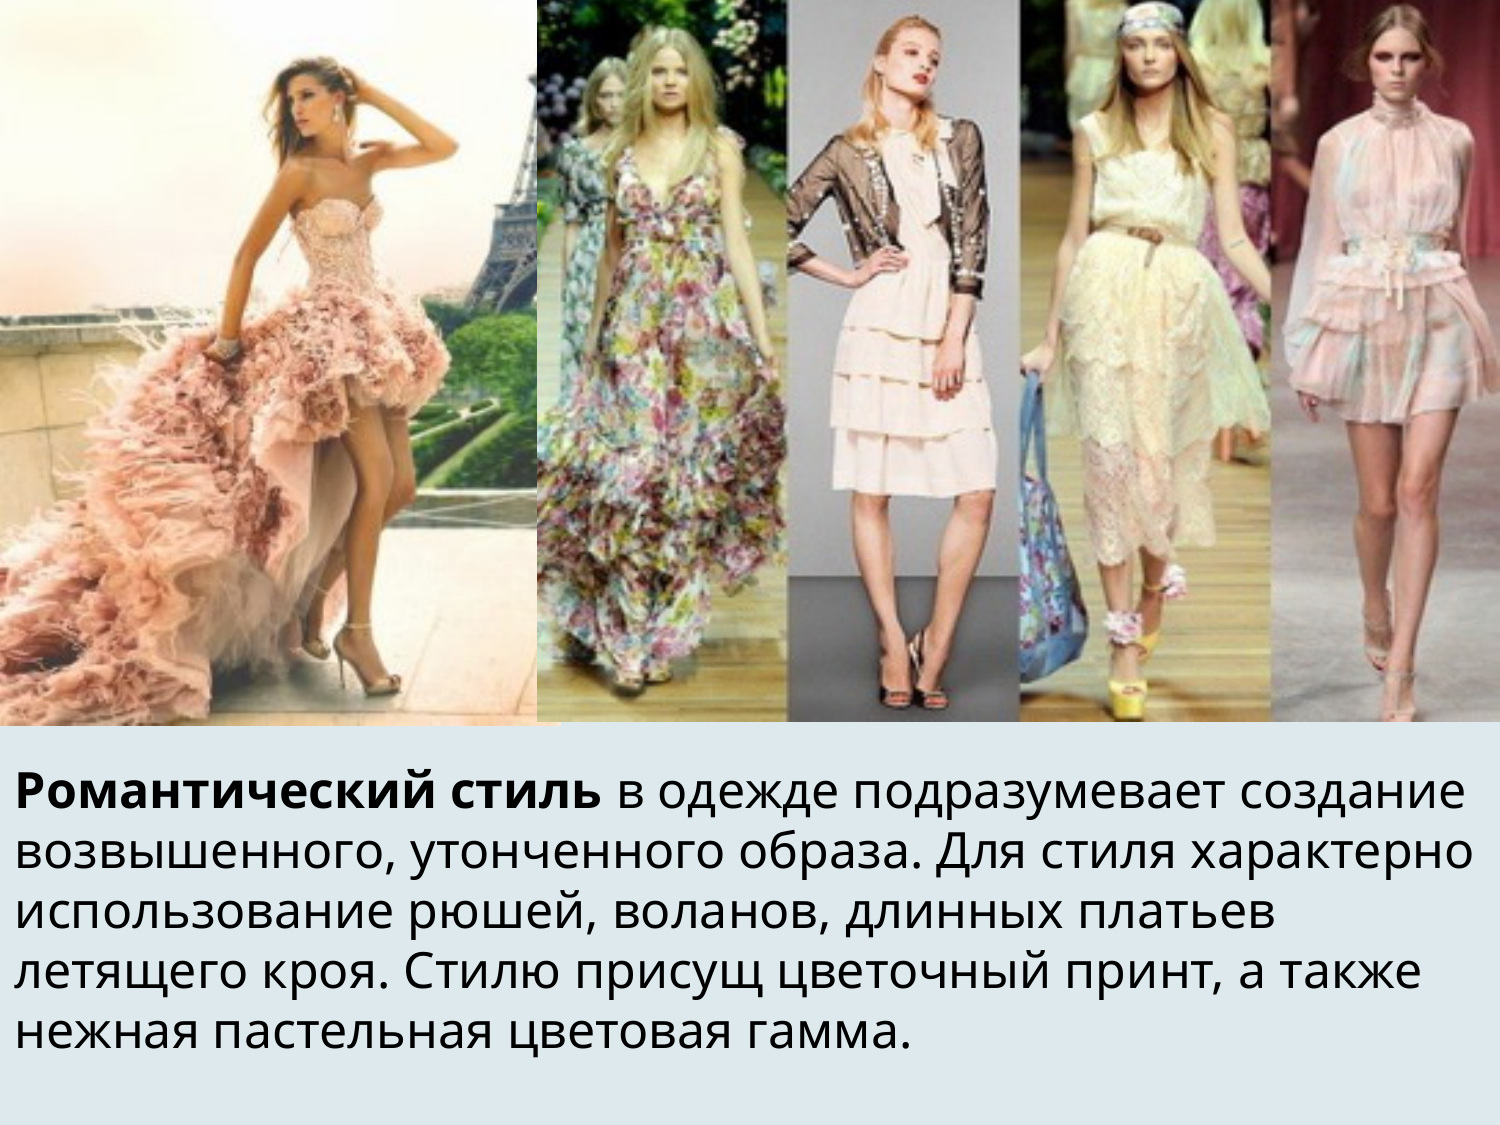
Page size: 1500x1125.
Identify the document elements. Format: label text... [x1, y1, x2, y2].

picture [0, 0, 1500, 726]
text_box Романтический стиль в одежде подразумевает создание возвышенного, утонченного образа. Для стиля характерно использование рюшей, воланов, длинных платьев летящего кроя. Стилю присущ цветочный принт, а также нежная пастельная цветовая гамма. [0, 751, 1500, 1067]
